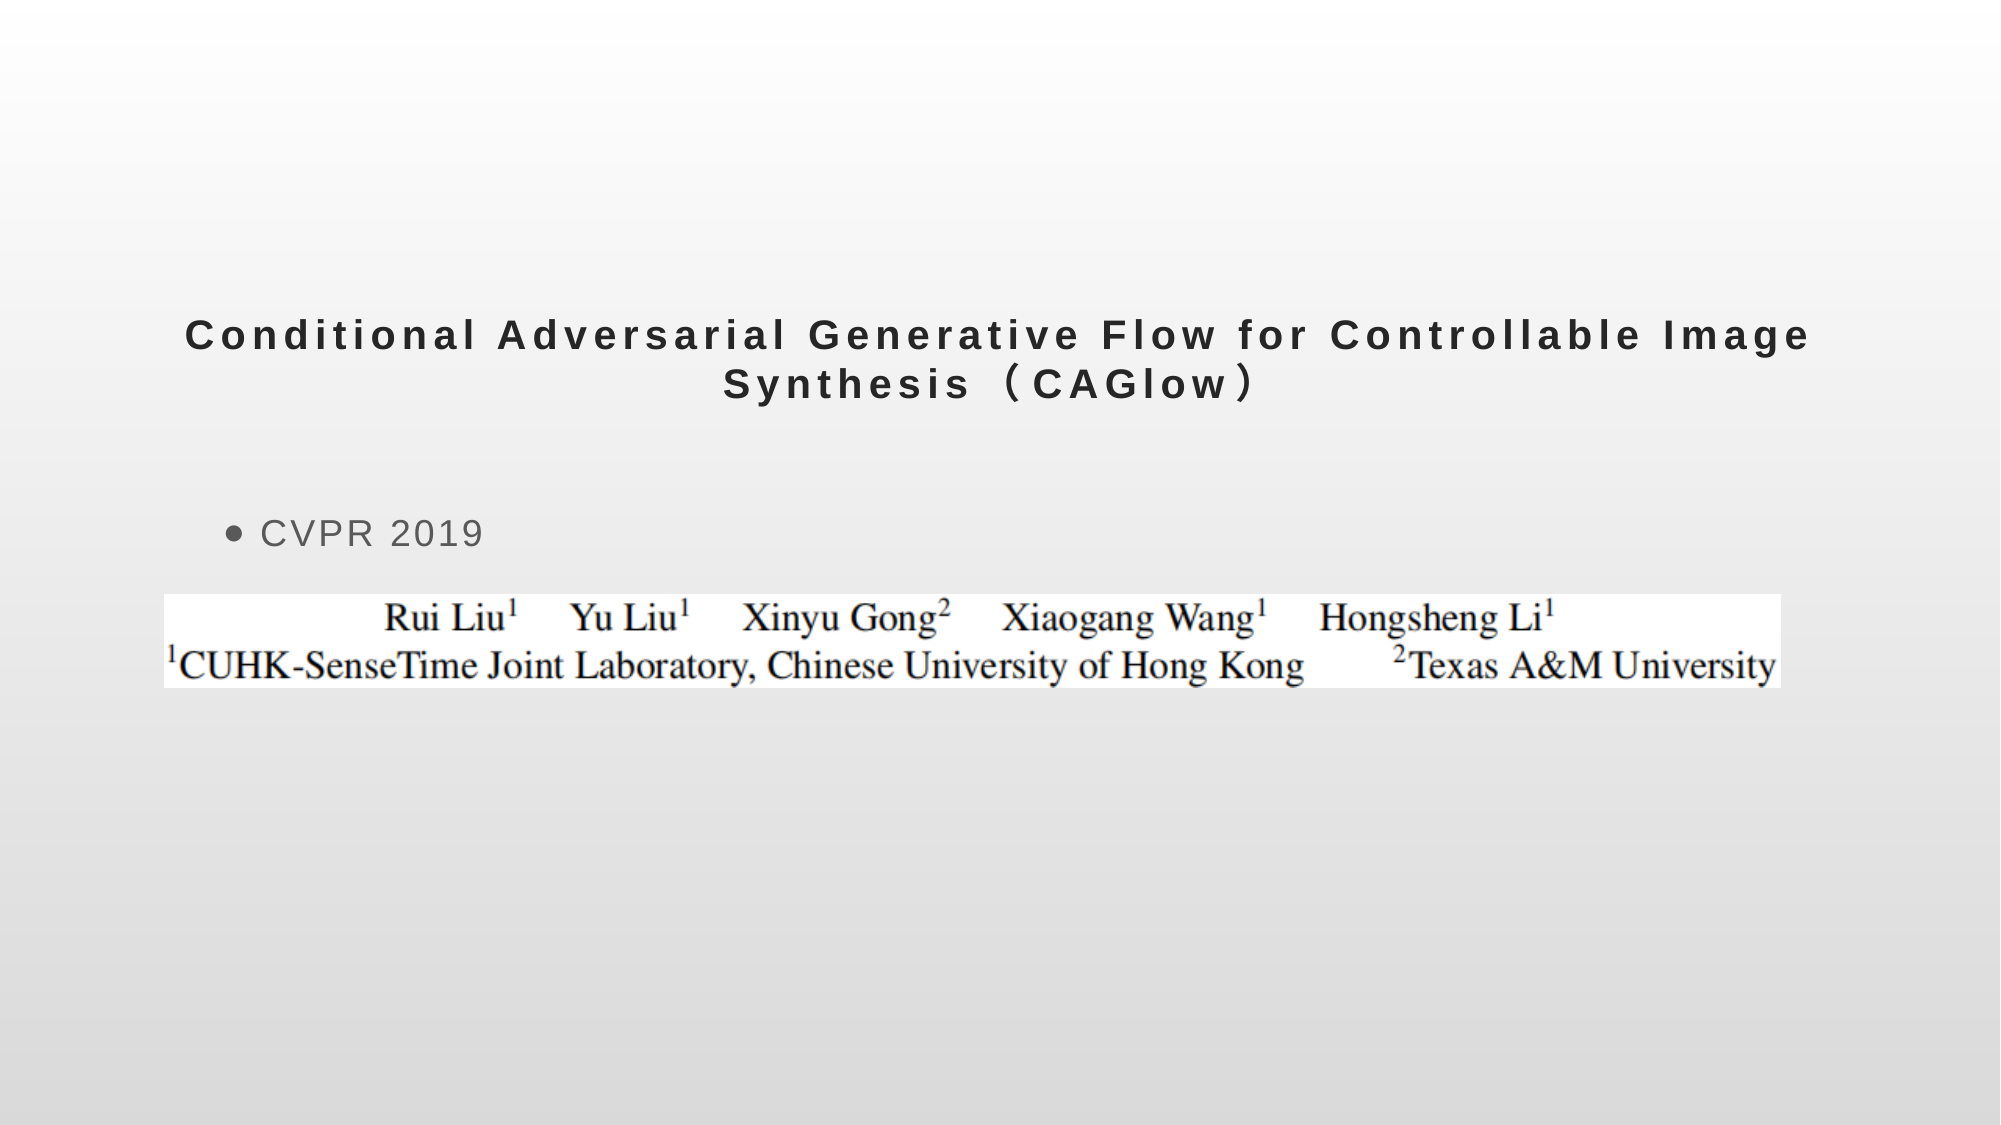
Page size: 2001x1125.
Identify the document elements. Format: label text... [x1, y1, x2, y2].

picture [164, 594, 1781, 688]
list CVPR 2019 [207, 487, 2000, 836]
title Conditional Adversarial Generative Flow for Controllable Image Synthesis（CAGlow） [100, 299, 1900, 416]
